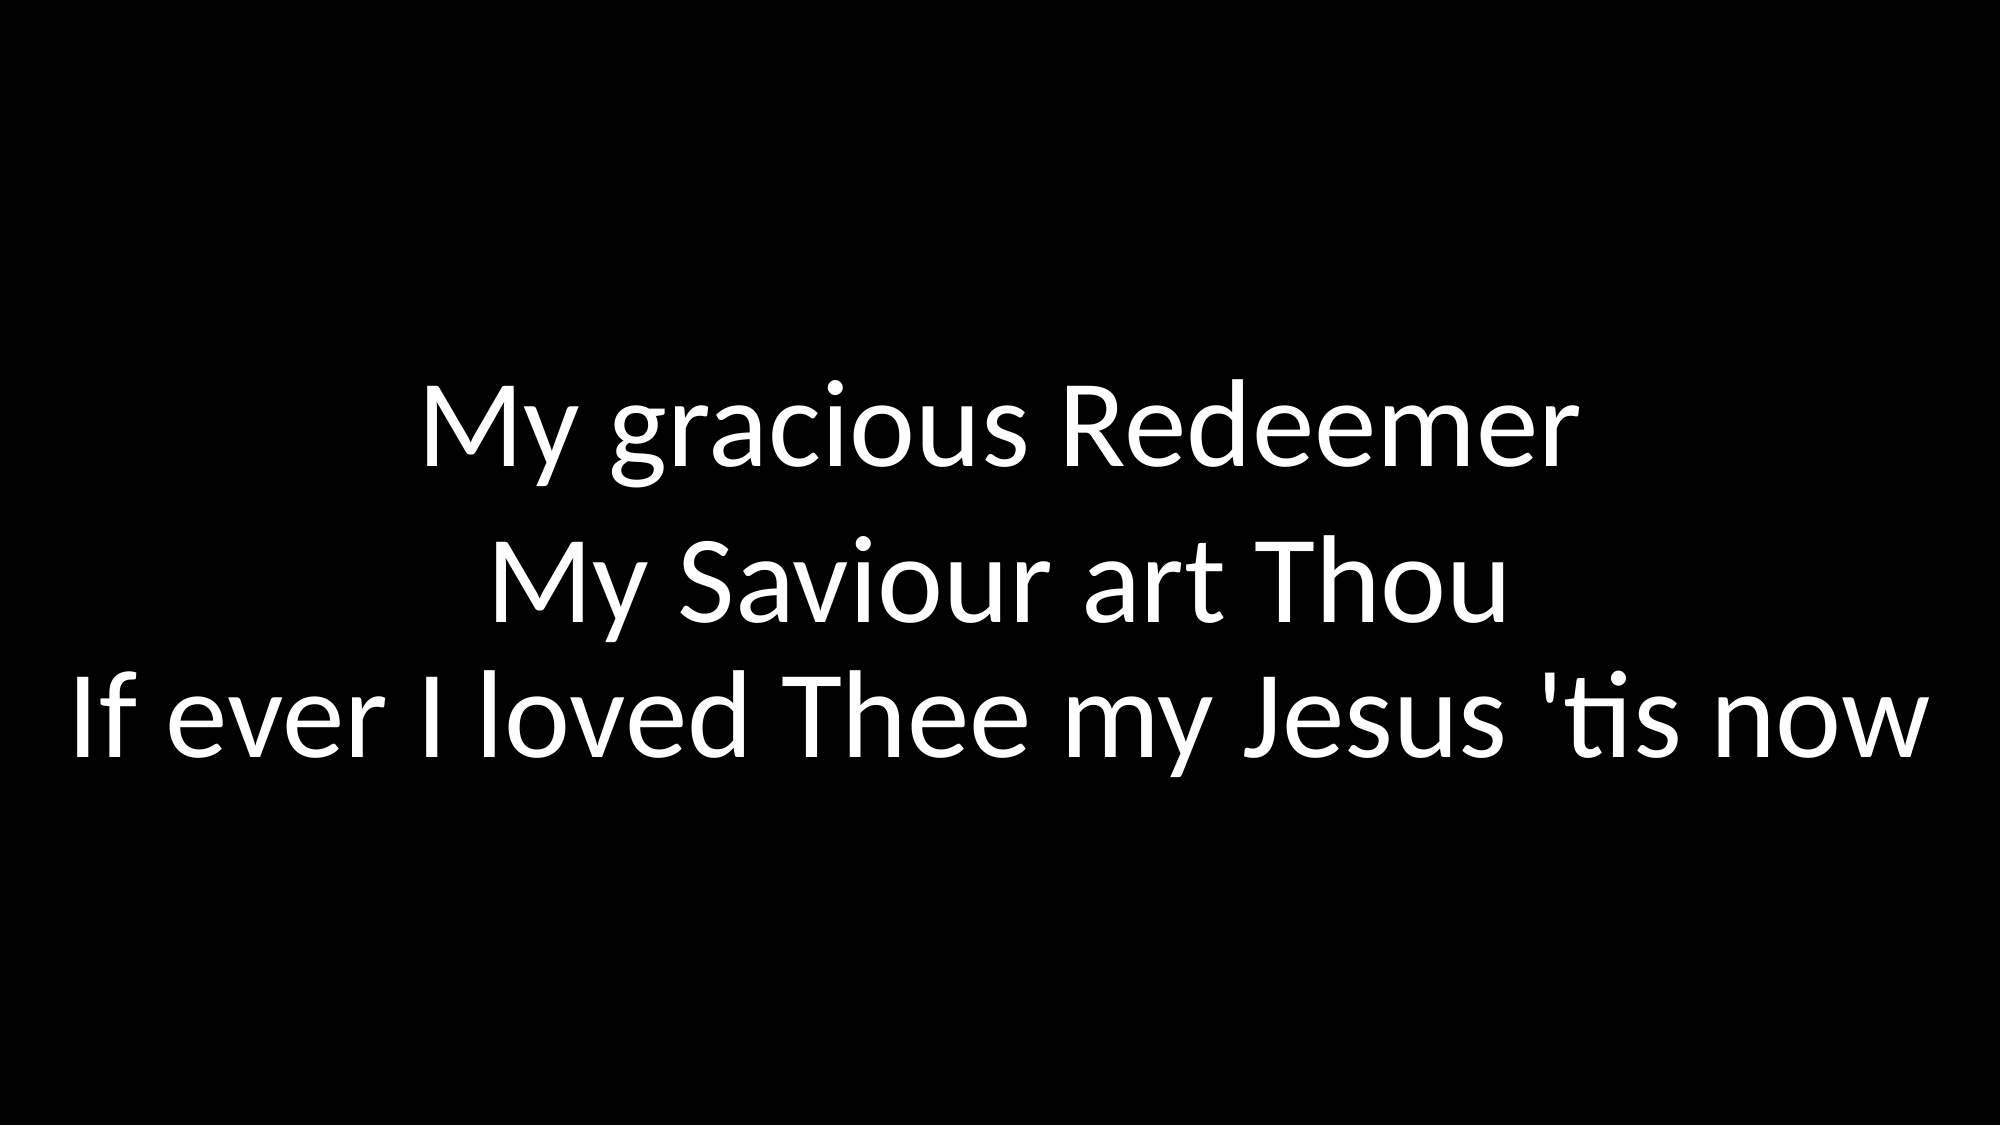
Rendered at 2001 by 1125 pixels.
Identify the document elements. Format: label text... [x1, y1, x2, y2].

list My gracious Redeemer My Saviour art Thou If ever I loved Thee my Jesus 'tis now [0, 0, 2000, 1125]
